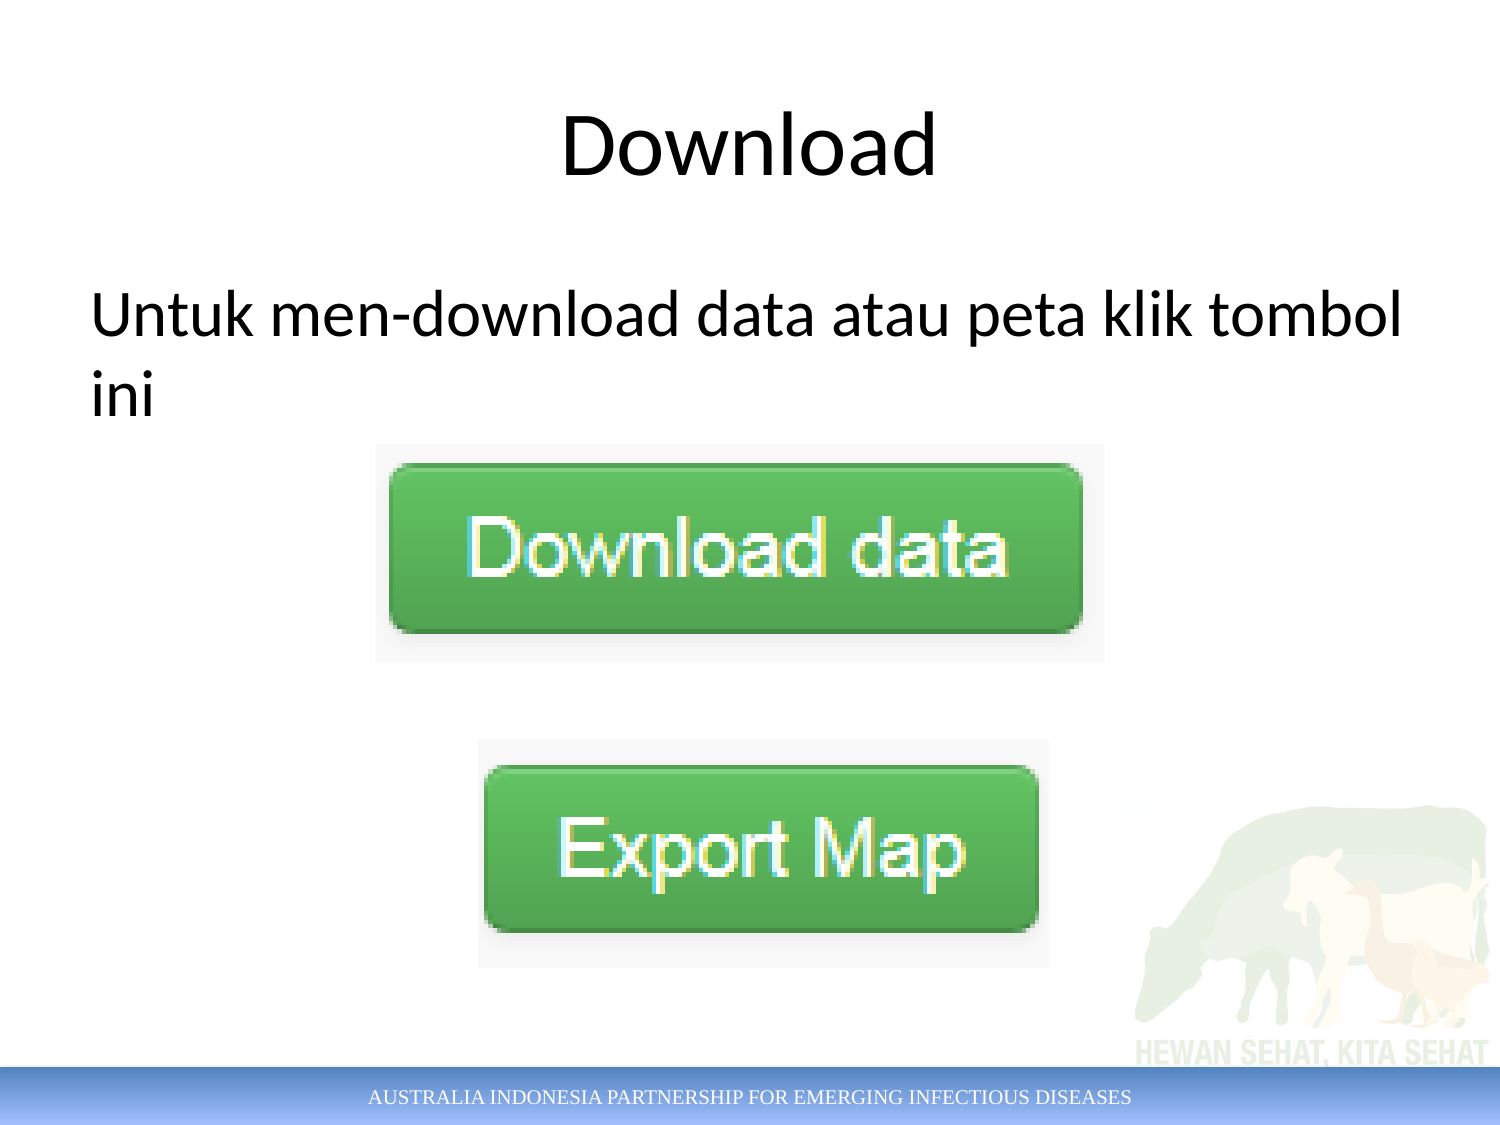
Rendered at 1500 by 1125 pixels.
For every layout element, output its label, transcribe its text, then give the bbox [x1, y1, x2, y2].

title Download [75, 45, 1425, 233]
picture [375, 444, 1105, 662]
picture [478, 739, 1050, 968]
list Untuk men-download data atau peta klik tombol ini [75, 262, 1425, 1005]
